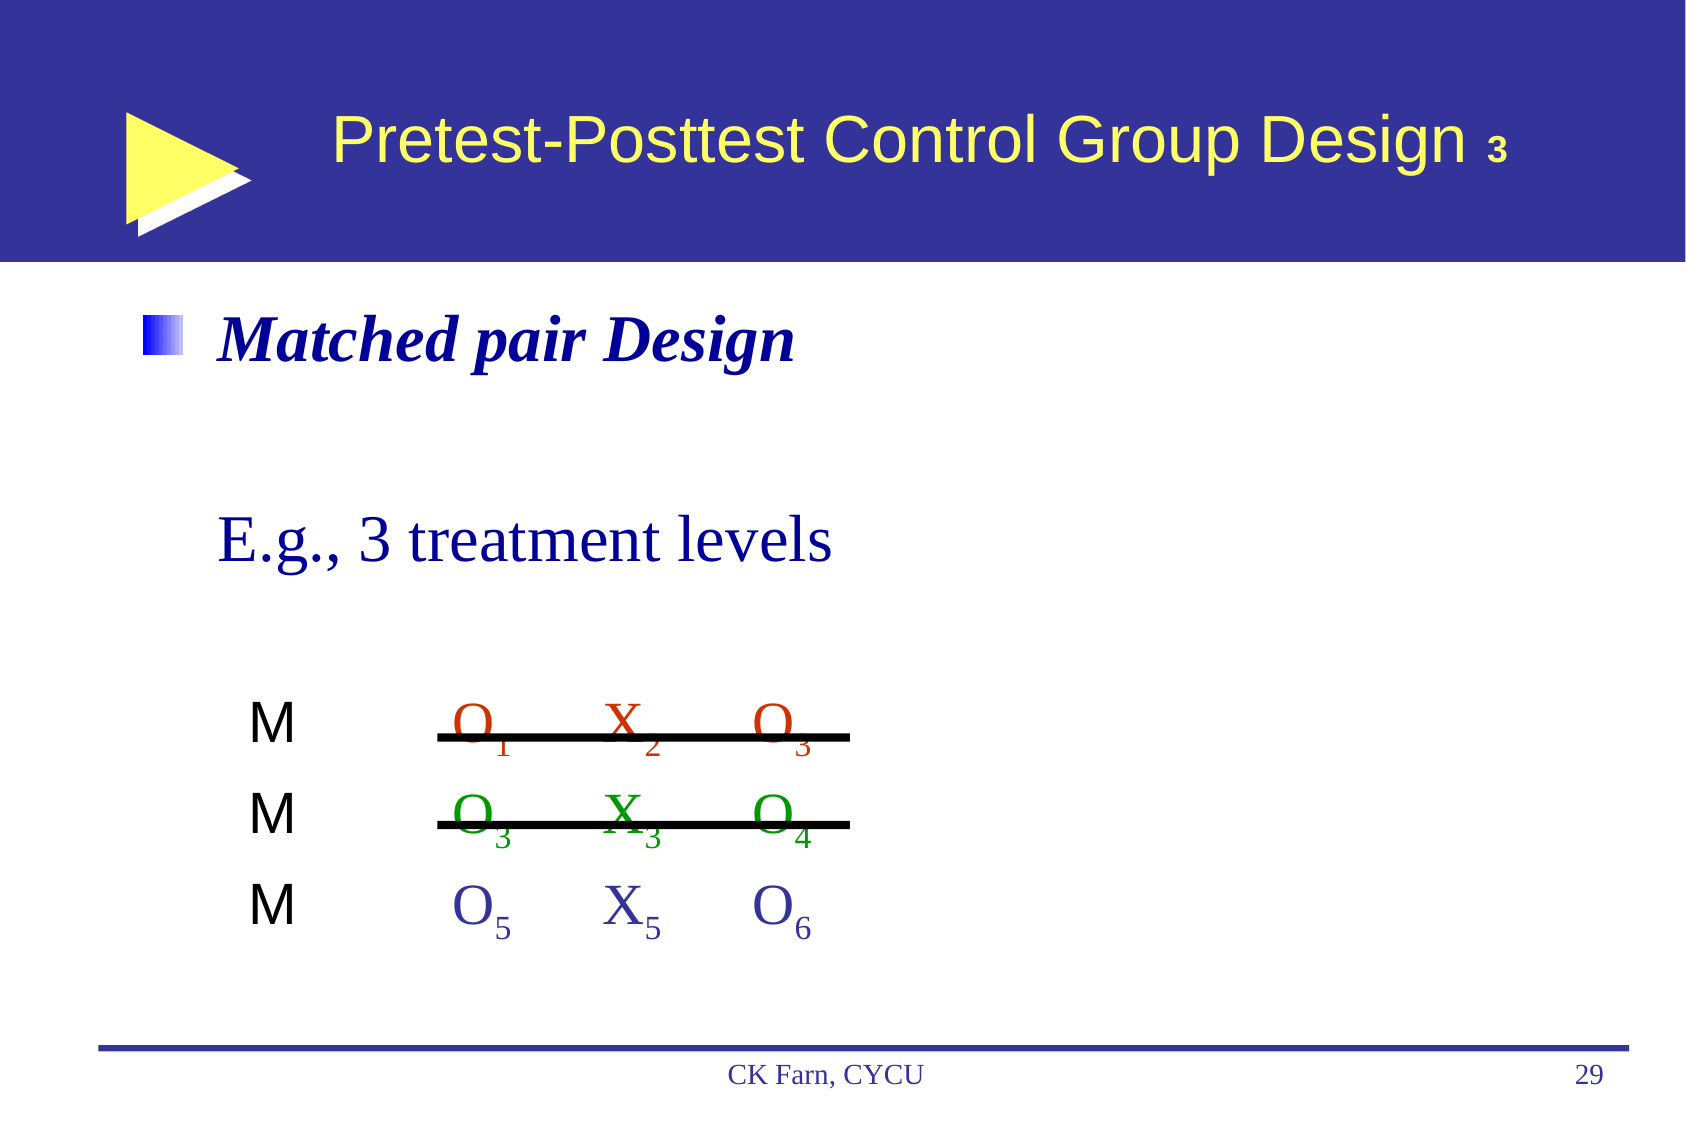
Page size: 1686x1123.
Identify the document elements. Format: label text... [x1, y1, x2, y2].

slide_number 29 [1267, 1048, 1620, 1123]
footer CK Farn, CYCU [559, 1048, 1093, 1123]
picture [140, 311, 187, 359]
title Pretest-Posttest Control Group Design 3 [316, 79, 1524, 192]
list Matched pair Design E.g., 3 treatment levels M O1 X2 O3 M O3 X3 O4 M O5 X5 O6 [125, 287, 1599, 960]
